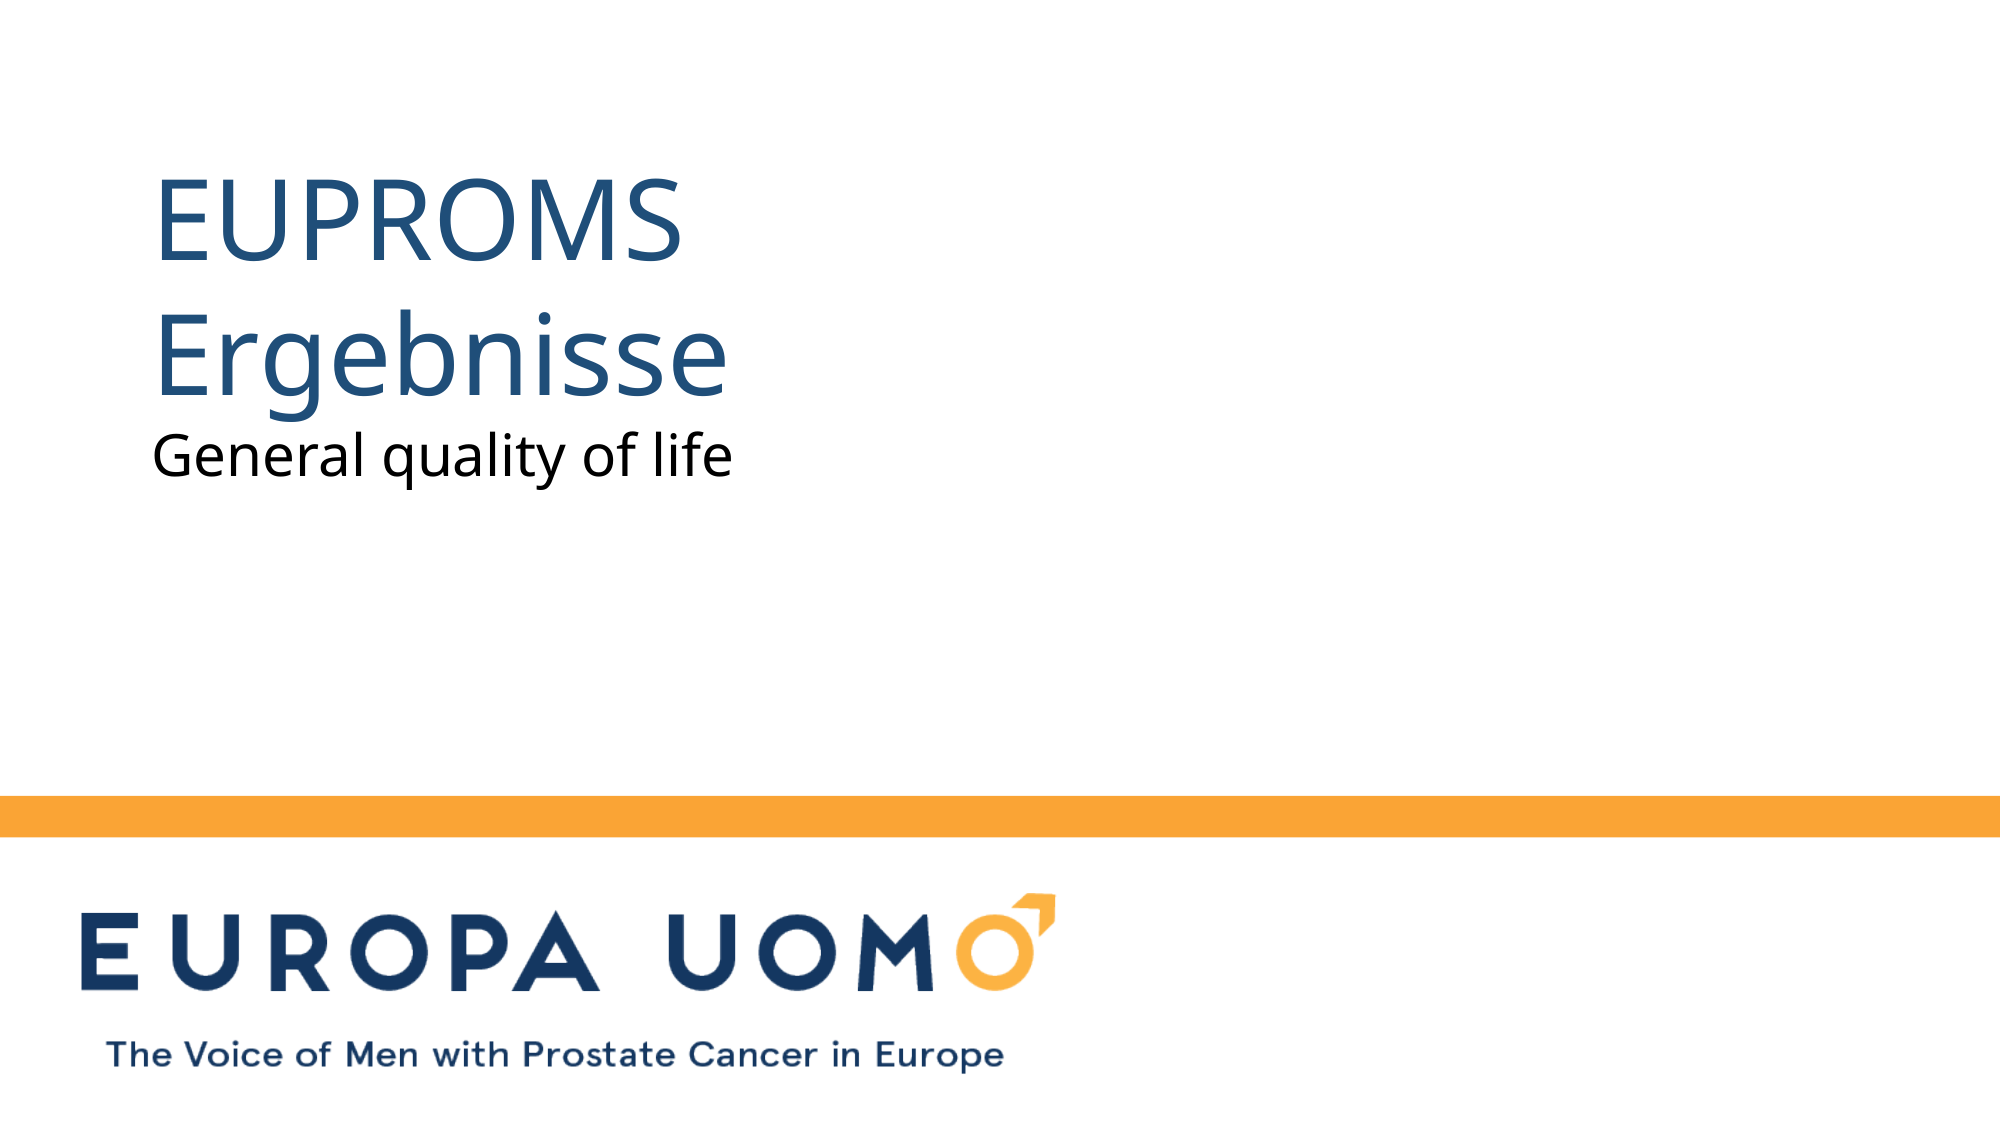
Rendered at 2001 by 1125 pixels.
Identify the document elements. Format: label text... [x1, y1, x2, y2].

text_box [0, 795, 2000, 838]
picture [53, 893, 1057, 1077]
text_box EUPROMS Ergebnisse General quality of life [136, 140, 1278, 496]
